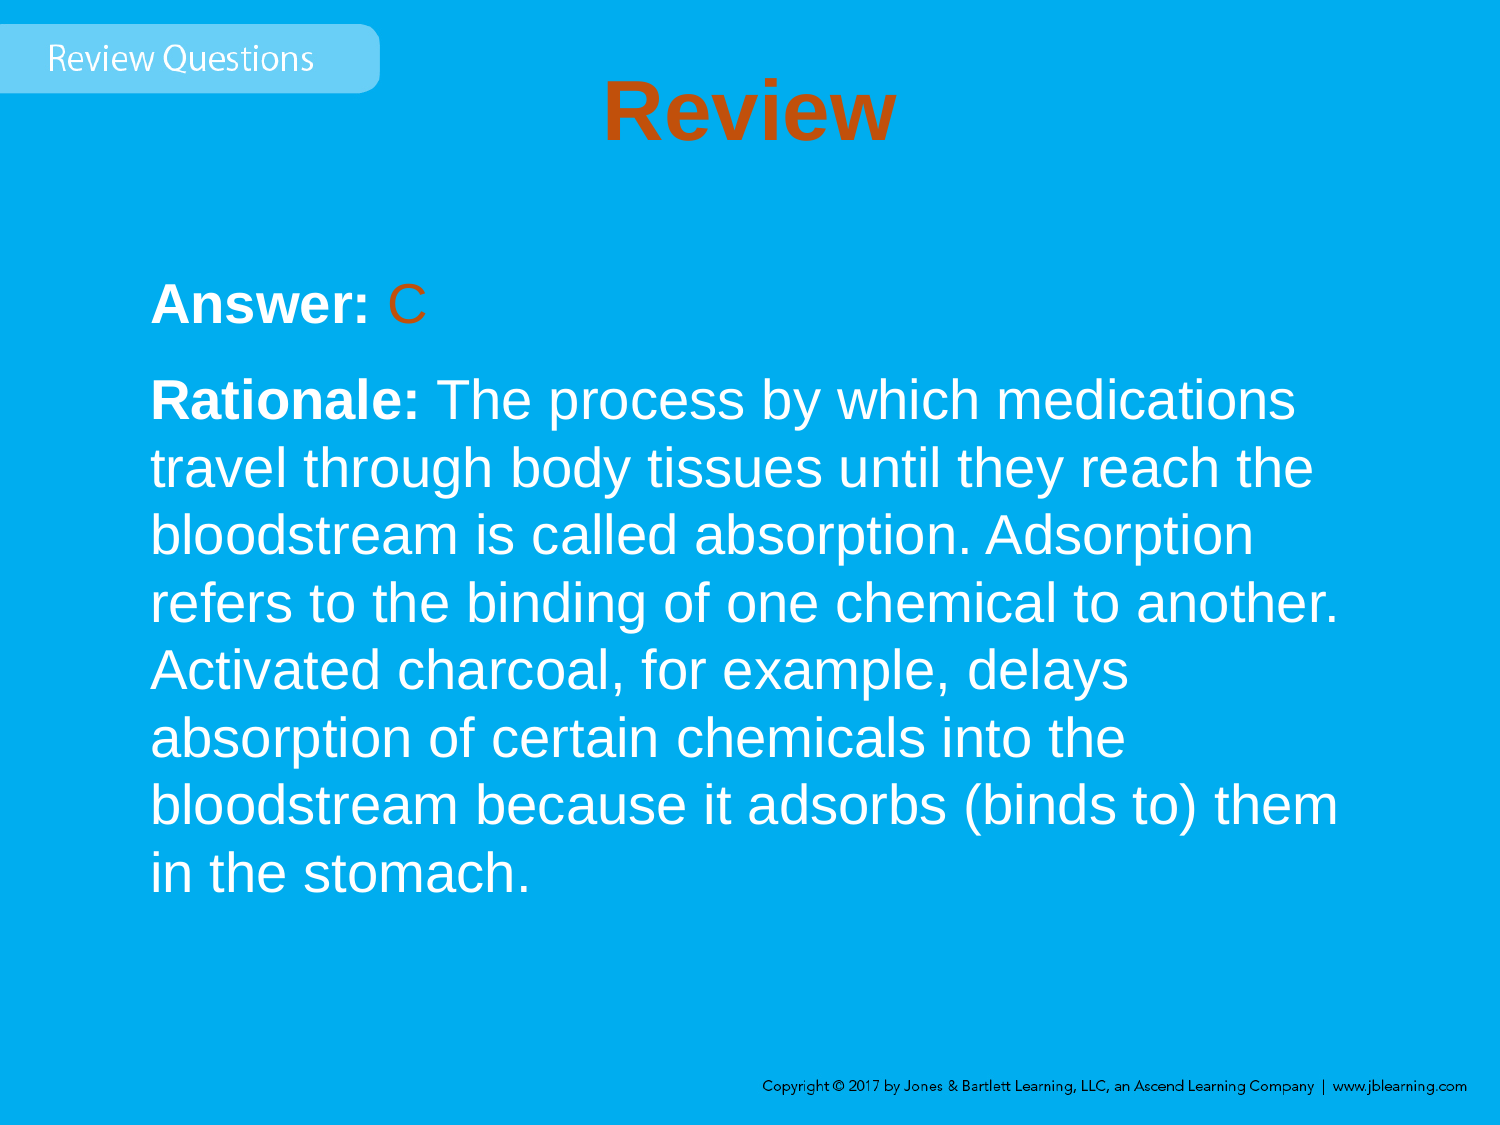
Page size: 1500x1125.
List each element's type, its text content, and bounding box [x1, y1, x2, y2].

title Review [112, 37, 1388, 188]
list Answer: C Rationale: The process by which medications travel through body tissues until they reach the bloodstream is called absorption. Adsorption refers to the binding of one chemical to another. Activated charcoal, for example, delays absorption of certain chemicals into the bloodstream because it adsorbs (binds to) them in the stomach. [112, 237, 1388, 1025]
picture [0, 25, 377, 93]
